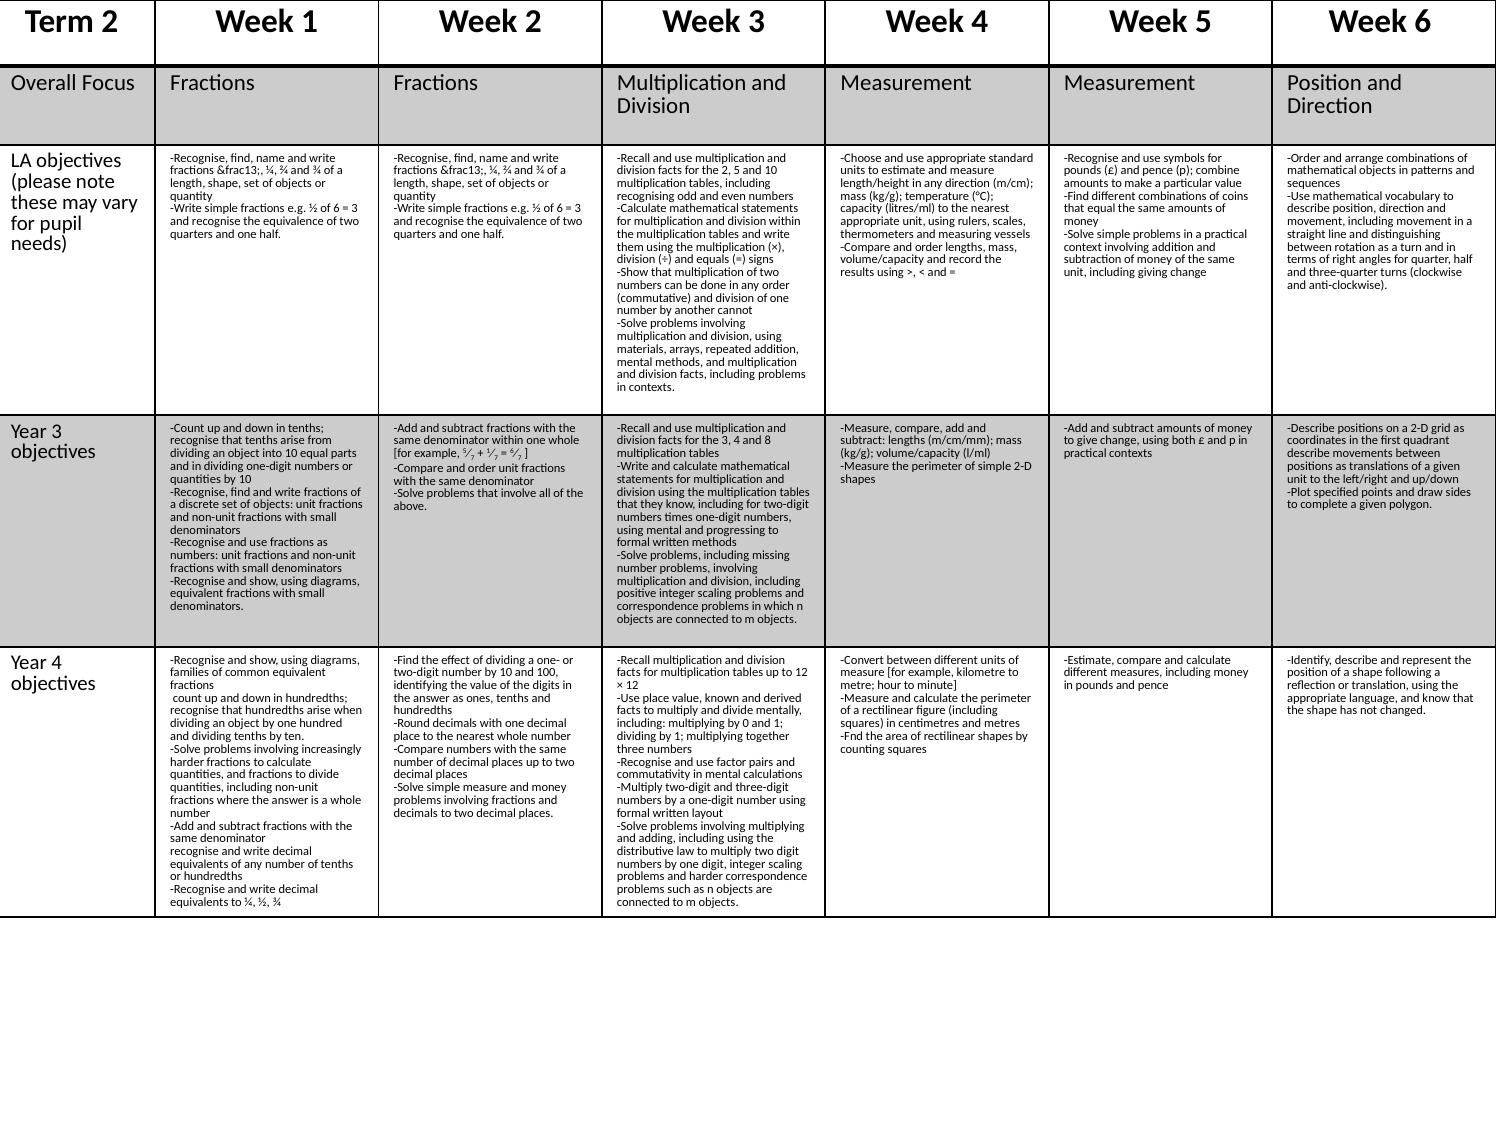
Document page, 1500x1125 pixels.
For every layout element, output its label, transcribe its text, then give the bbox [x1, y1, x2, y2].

table_header Term 2 [0, 1, 154, 64]
table_cell -Recall and use multiplication and division facts for the 3, 4 and 8 multiplication tables -Write and calculate mathematical statements for multiplication and division using the multiplication tables that they know, including for two-digit numbers times one-digit numbers, using mental and progressing to formal written methods -Solve problems, including missing number problems, involving multiplication and division, including positive integer scaling problems and correspondence problems in which n objects are connected to m objects. [603, 416, 824, 646]
table_header Week 5 [1050, 1, 1271, 64]
table_cell -Describe positions on a 2-D grid as coordinates in the first quadrant describe movements between positions as translations of a given unit to the left/right and up/down -Plot specified points and draw sides to complete a given polygon. [1273, 416, 1495, 646]
table_cell -Recognise, find, name and write fractions &frac13;, ¼, 2⁄4 and ¾ of a length, shape, set of objects or quantity -Write simple fractions e.g. ½ of 6 = 3 and recognise the equivalence of two quarters and one half. [156, 146, 378, 414]
table_cell Year 4 objectives [0, 648, 154, 916]
table_cell Measurement [1050, 68, 1271, 144]
table_cell -Measure, compare, add and subtract: lengths (m/cm/mm); mass (kg/g); volume/capacity (l/ml) -Measure the perimeter of simple 2-D shapes [826, 416, 1048, 646]
table_cell Multiplication and Division [603, 68, 824, 144]
table_header Week 3 [603, 1, 824, 64]
table_cell -Identify, describe and represent the position of a shape following a reflection or translation, using the appropriate language, and know that the shape has not changed. [1273, 648, 1495, 916]
table_cell -Recall and use multiplication and division facts for the 2, 5 and 10 multiplication tables, including recognising odd and even numbers -Calculate mathematical statements for multiplication and division within the multiplication tables and write them using the multiplication (×), division (÷) and equals (=) signs -Show that multiplication of two numbers can be done in any order (commutative) and division of one number by another cannot -Solve problems involving multiplication and division, using materials, arrays, repeated addition, mental methods, and multiplication and division facts, including problems in contexts. [603, 146, 824, 414]
table_cell -Estimate, compare and calculate different measures, including money in pounds and pence [1050, 648, 1271, 916]
table_cell -Add and subtract fractions with the same denominator within one whole [for example, 5⁄7 + 1⁄7 = 6⁄7 ] -Compare and order unit fractions with the same denominator -Solve problems that involve all of the above. [379, 416, 601, 646]
table_cell -Find the effect of dividing a one- or two-digit number by 10 and 100, identifying the value of the digits in the answer as ones, tenths and hundredths -Round decimals with one decimal place to the nearest whole number -Compare numbers with the same number of decimal places up to two decimal places -Solve simple measure and money problems involving fractions and decimals to two decimal places. [379, 648, 601, 916]
table_header Week 1 [156, 1, 378, 64]
table_cell -Convert between different units of measure [for example, kilometre to metre; hour to minute] -Measure and calculate the perimeter of a rectilinear figure (including squares) in centimetres and metres -Fnd the area of rectilinear shapes by counting squares [826, 648, 1048, 916]
table_cell LA objectives (please note these may vary for pupil needs) [0, 146, 154, 414]
table_header Week 4 [826, 1, 1048, 64]
table_cell Measurement [826, 68, 1048, 144]
table_cell Year 3 objectives [0, 416, 154, 646]
table_cell Overall Focus [0, 68, 154, 144]
table_cell -Choose and use appropriate standard units to estimate and measure length/height in any direction (m/cm); mass (kg/g); temperature (°C); capacity (litres/ml) to the nearest appropriate unit, using rulers, scales, thermometers and measuring vessels -Compare and order lengths, mass, volume/capacity and record the results using >, < and = [826, 146, 1048, 414]
table_cell Fractions [156, 68, 378, 144]
table_header Week 2 [379, 1, 601, 64]
table_cell -Recall multiplication and division facts for multiplication tables up to 12 × 12 -Use place value, known and derived facts to multiply and divide mentally, including: multiplying by 0 and 1; dividing by 1; multiplying together three numbers -Recognise and use factor pairs and commutativity in mental calculations -Multiply two-digit and three-digit numbers by a one-digit number using formal written layout -Solve problems involving multiplying and adding, including using the distributive law to multiply two digit numbers by one digit, integer scaling problems and harder correspondence problems such as n objects are connected to m objects. [603, 648, 824, 916]
table_cell Position and Direction [1273, 68, 1495, 144]
table_cell Fractions [379, 68, 601, 144]
table_cell -Order and arrange combinations of mathematical objects in patterns and sequences -Use mathematical vocabulary to describe position, direction and movement, including movement in a straight line and distinguishing between rotation as a turn and in terms of right angles for quarter, half and three-quarter turns (clockwise and anti-clockwise). [1273, 146, 1495, 414]
table_cell -Recognise and show, using diagrams, families of common equivalent fractions count up and down in hundredths; recognise that hundredths arise when dividing an object by one hundred and dividing tenths by ten. -Solve problems involving increasingly harder fractions to calculate quantities, and fractions to divide quantities, including non-unit fractions where the answer is a whole number -Add and subtract fractions with the same denominator recognise and write decimal equivalents of any number of tenths or hundredths -Recognise and write decimal equivalents to ¼, ½, ¾ [156, 648, 378, 916]
table_cell -Recognise, find, name and write fractions &frac13;, ¼, 2⁄4 and ¾ of a length, shape, set of objects or quantity -Write simple fractions e.g. ½ of 6 = 3 and recognise the equivalence of two quarters and one half. [379, 146, 601, 414]
table_cell -Recognise and use symbols for pounds (£) and pence (p); combine amounts to make a particular value -Find different combinations of coins that equal the same amounts of money -Solve simple problems in a practical context involving addition and subtraction of money of the same unit, including giving change [1050, 146, 1271, 414]
table_cell -Add and subtract amounts of money to give change, using both £ and p in practical contexts [1050, 416, 1271, 646]
table_cell -Count up and down in tenths; recognise that tenths arise from dividing an object into 10 equal parts and in dividing one-digit numbers or quantities by 10 -Recognise, find and write fractions of a discrete set of objects: unit fractions and non-unit fractions with small denominators -Recognise and use fractions as numbers: unit fractions and non-unit fractions with small denominators -Recognise and show, using diagrams, equivalent fractions with small denominators. [156, 416, 378, 646]
table_header Week 6 [1273, 1, 1495, 64]
